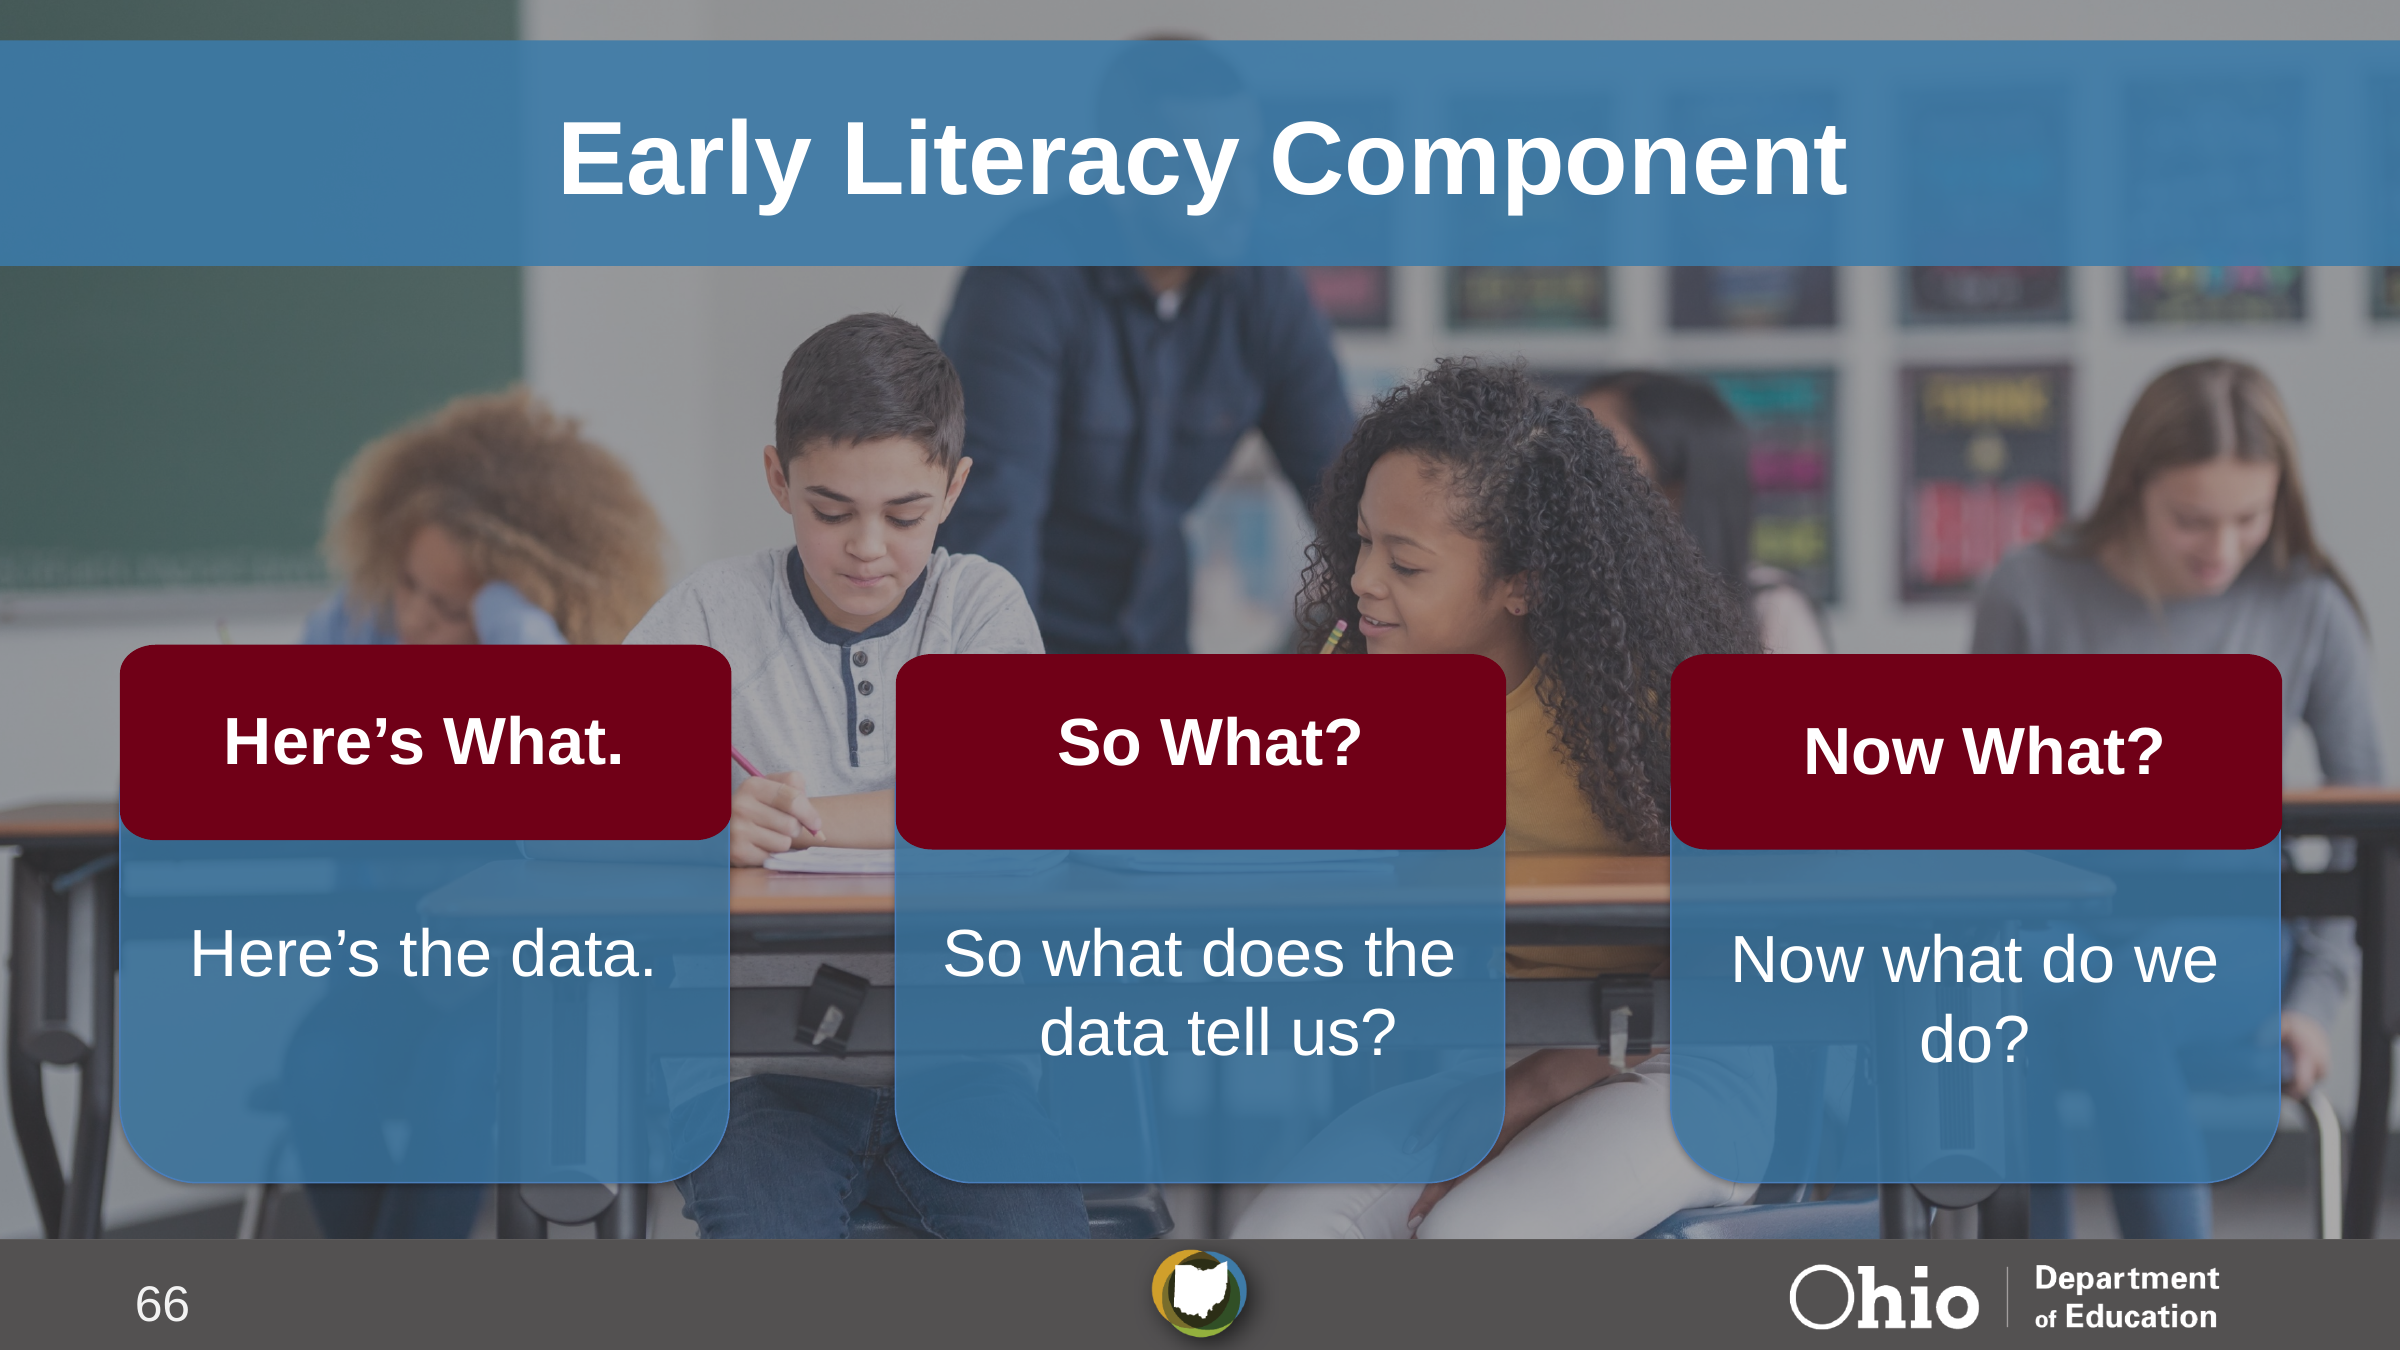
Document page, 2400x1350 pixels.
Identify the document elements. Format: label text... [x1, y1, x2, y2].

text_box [119, 644, 732, 841]
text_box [1670, 653, 2283, 850]
slide_number 66 [120, 1264, 229, 1325]
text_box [895, 639, 1507, 953]
picture [0, 0, 2400, 1350]
